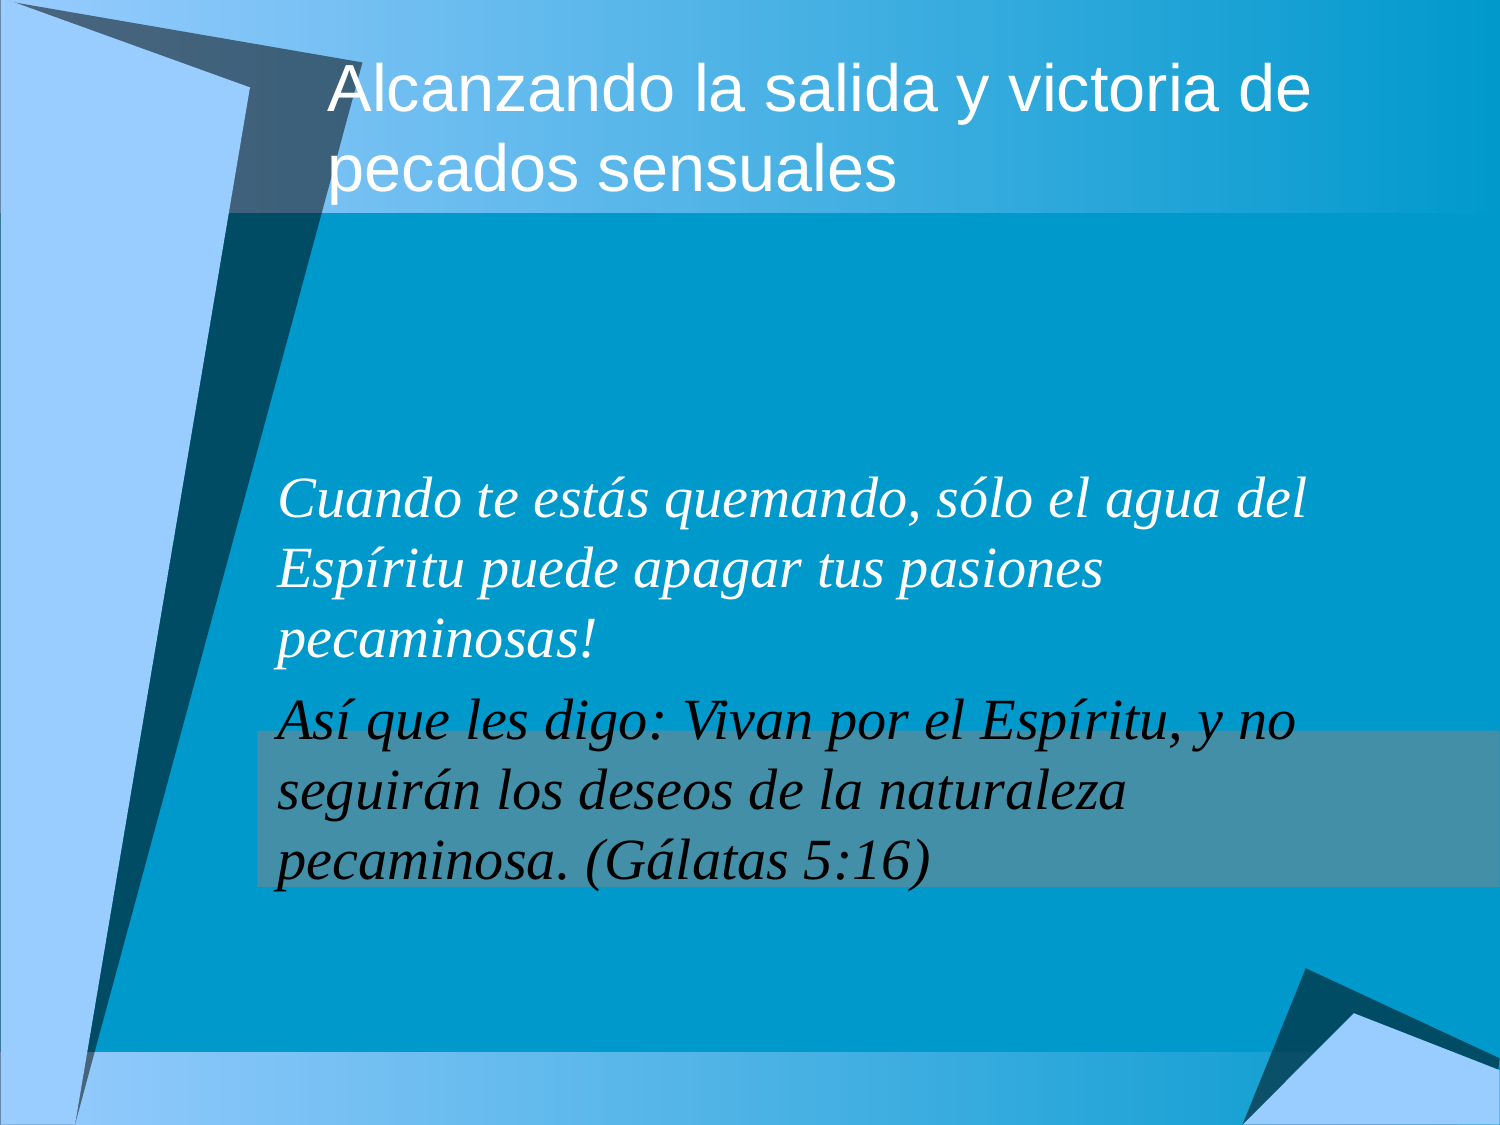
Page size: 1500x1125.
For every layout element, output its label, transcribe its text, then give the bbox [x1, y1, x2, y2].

title Alcanzando la salida y victoria de pecados sensuales [312, 37, 1439, 213]
subtitle Cuando te estás quemando, sólo el agua del Espíritu puede apagar tus pasiones pecaminosas! Así que les digo: Vivan por el Espíritu, y no seguirán los deseos de la naturaleza pecaminosa. (Gálatas 5:16) [262, 399, 1438, 950]
